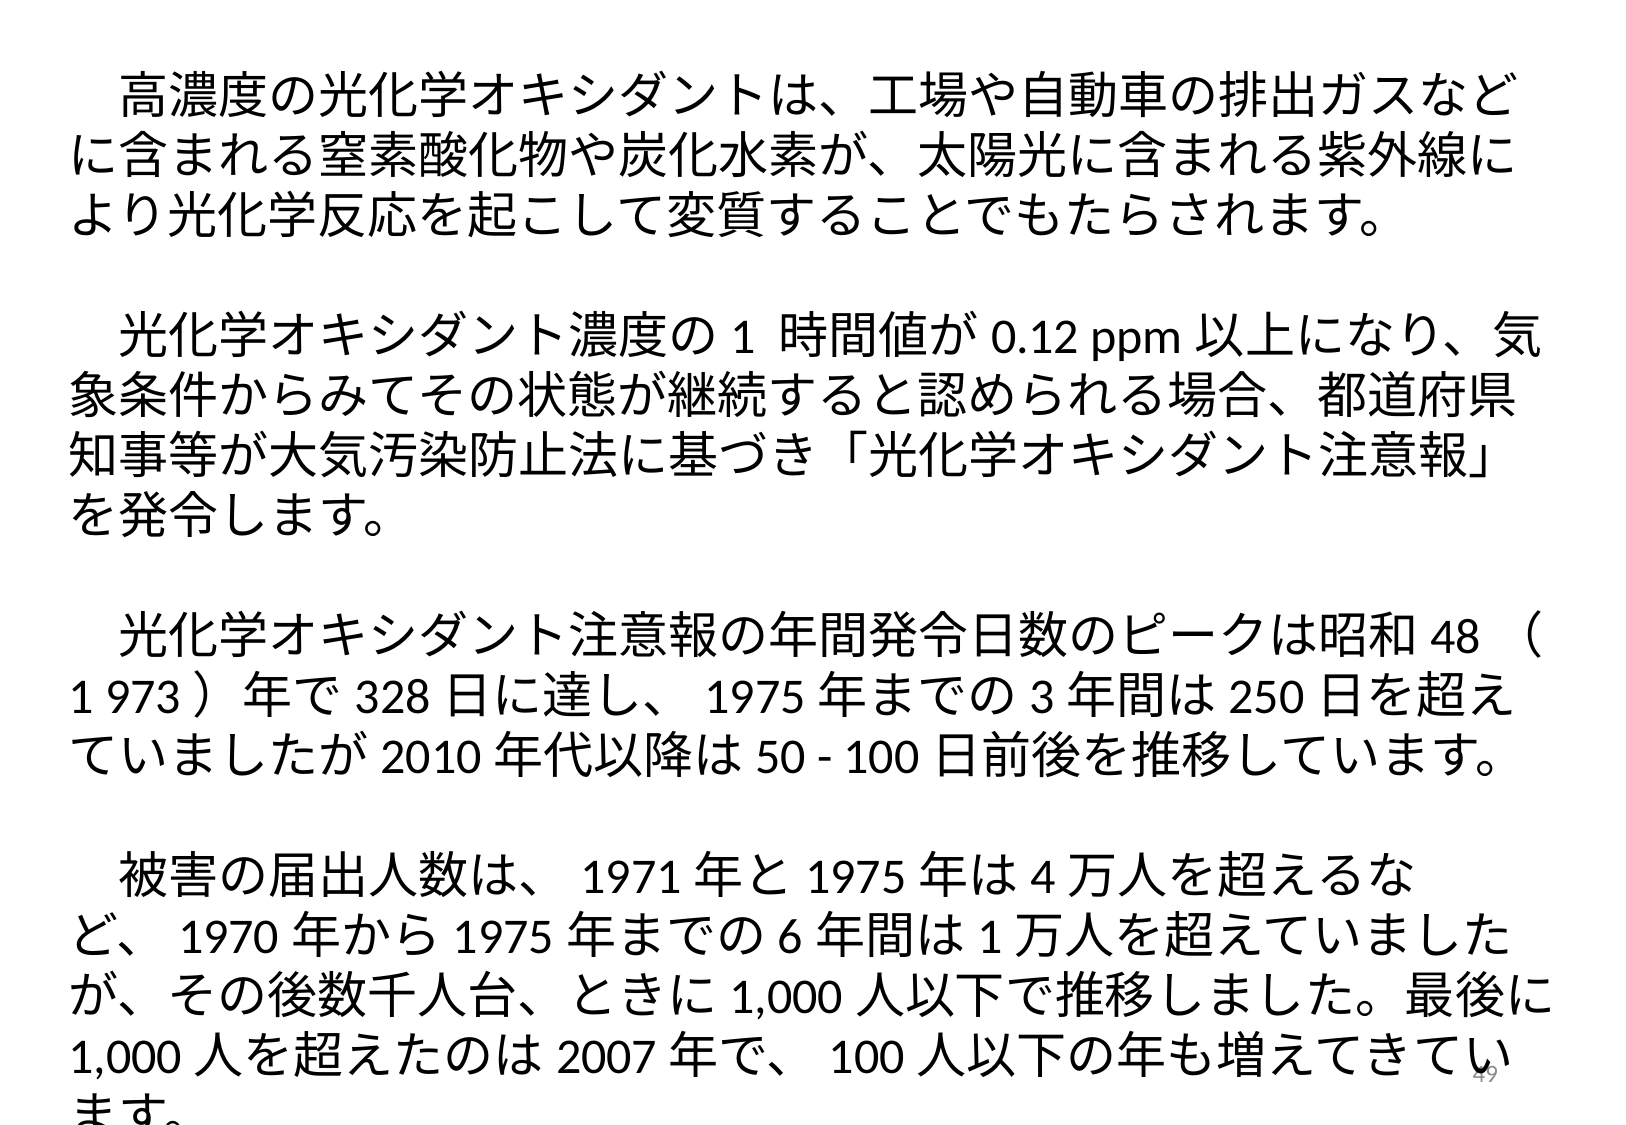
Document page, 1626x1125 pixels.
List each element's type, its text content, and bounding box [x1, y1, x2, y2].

text_box 高濃度の光化学オキシダントは、工場や自動車の排出ガスなどに含まれる窒素酸化物や炭化水素が、太陽光に含まれる紫外線により光化学反応を起こして変質することでもたらされます。 光化学オキシダント濃度の1 時間値が0.12 ppm以上になり、気象条件からみてその状態が継続すると認められる場合、都道府県知事等が大気汚染防止法に基づき「光化学オキシダント注意報」を発令します。 光化学オキシダント注意報の年間発令日数のピークは昭和48（ 1 973）年で328日に達し、1975年までの3年間は250日を超えていましたが2010年代以降は50 - 100日前後を推移しています。 被害の届出人数は、1971年と1975年は4万人を超えるなど、1970年から1975年までの6年間は1万人を超えていましたが、その後数千人台、ときに1,000人以下で推移しました。最後に1,000人を超えたのは2007年で、100人以下の年も増えてきています。 [53, 56, 1571, 1125]
